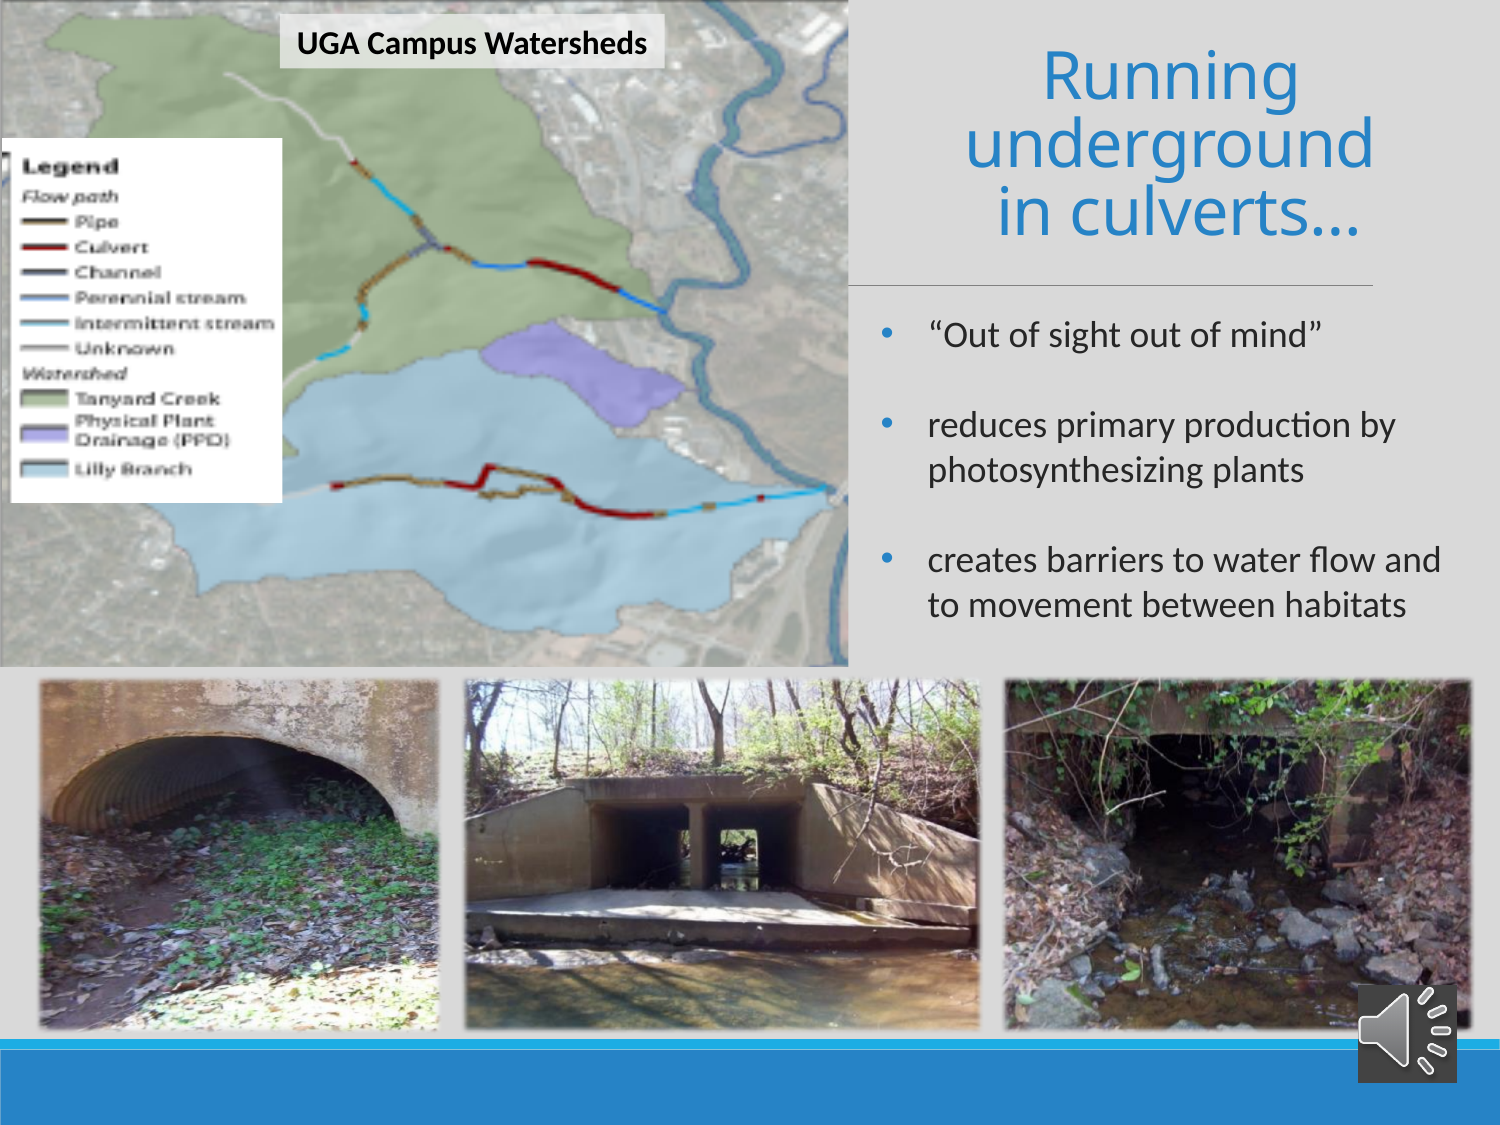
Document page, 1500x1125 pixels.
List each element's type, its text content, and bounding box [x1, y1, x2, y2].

picture [460, 675, 984, 1035]
text_box Running underground in culverts… [856, 21, 1494, 257]
picture [1000, 675, 1476, 1085]
picture [0, 0, 849, 667]
text_box “Out of sight out of mind” reduces primary production by photosynthesizing plants creates barriers to water flow and to movement between habitats [865, 302, 1476, 672]
picture [35, 675, 444, 1035]
